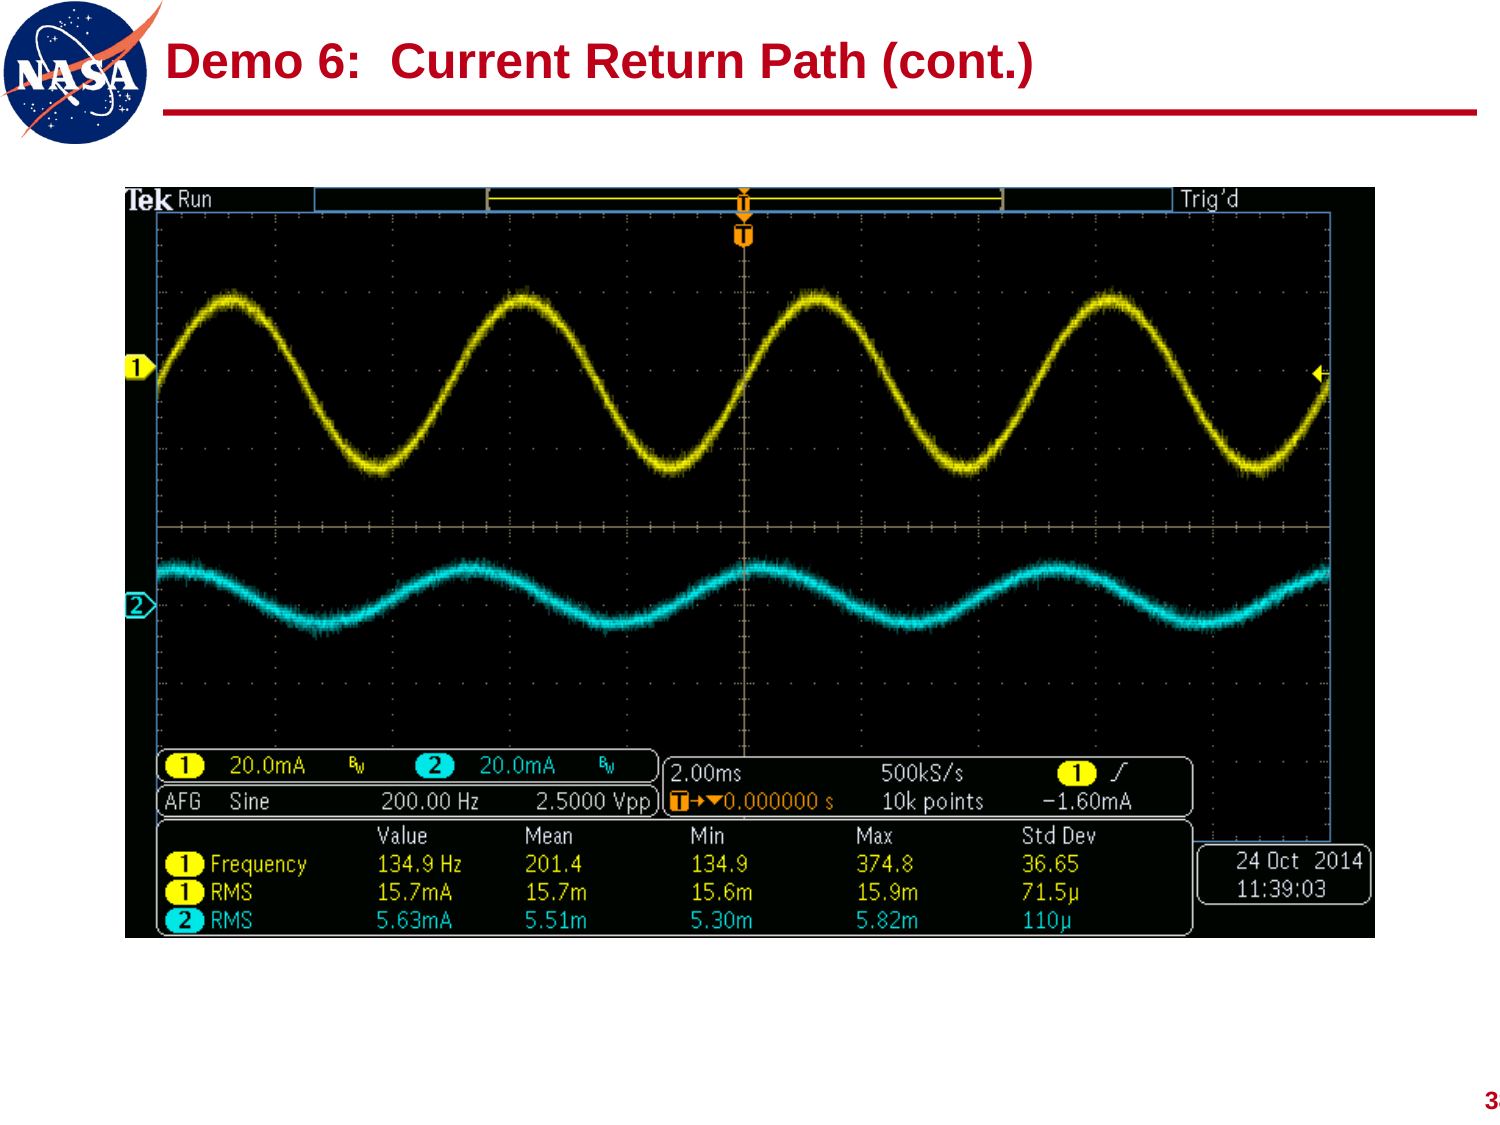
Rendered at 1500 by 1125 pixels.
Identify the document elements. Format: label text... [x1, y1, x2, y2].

title Demo 6: Current Return Path (cont.) [149, 24, 1341, 92]
picture [0, 0, 163, 144]
picture [124, 187, 1376, 938]
